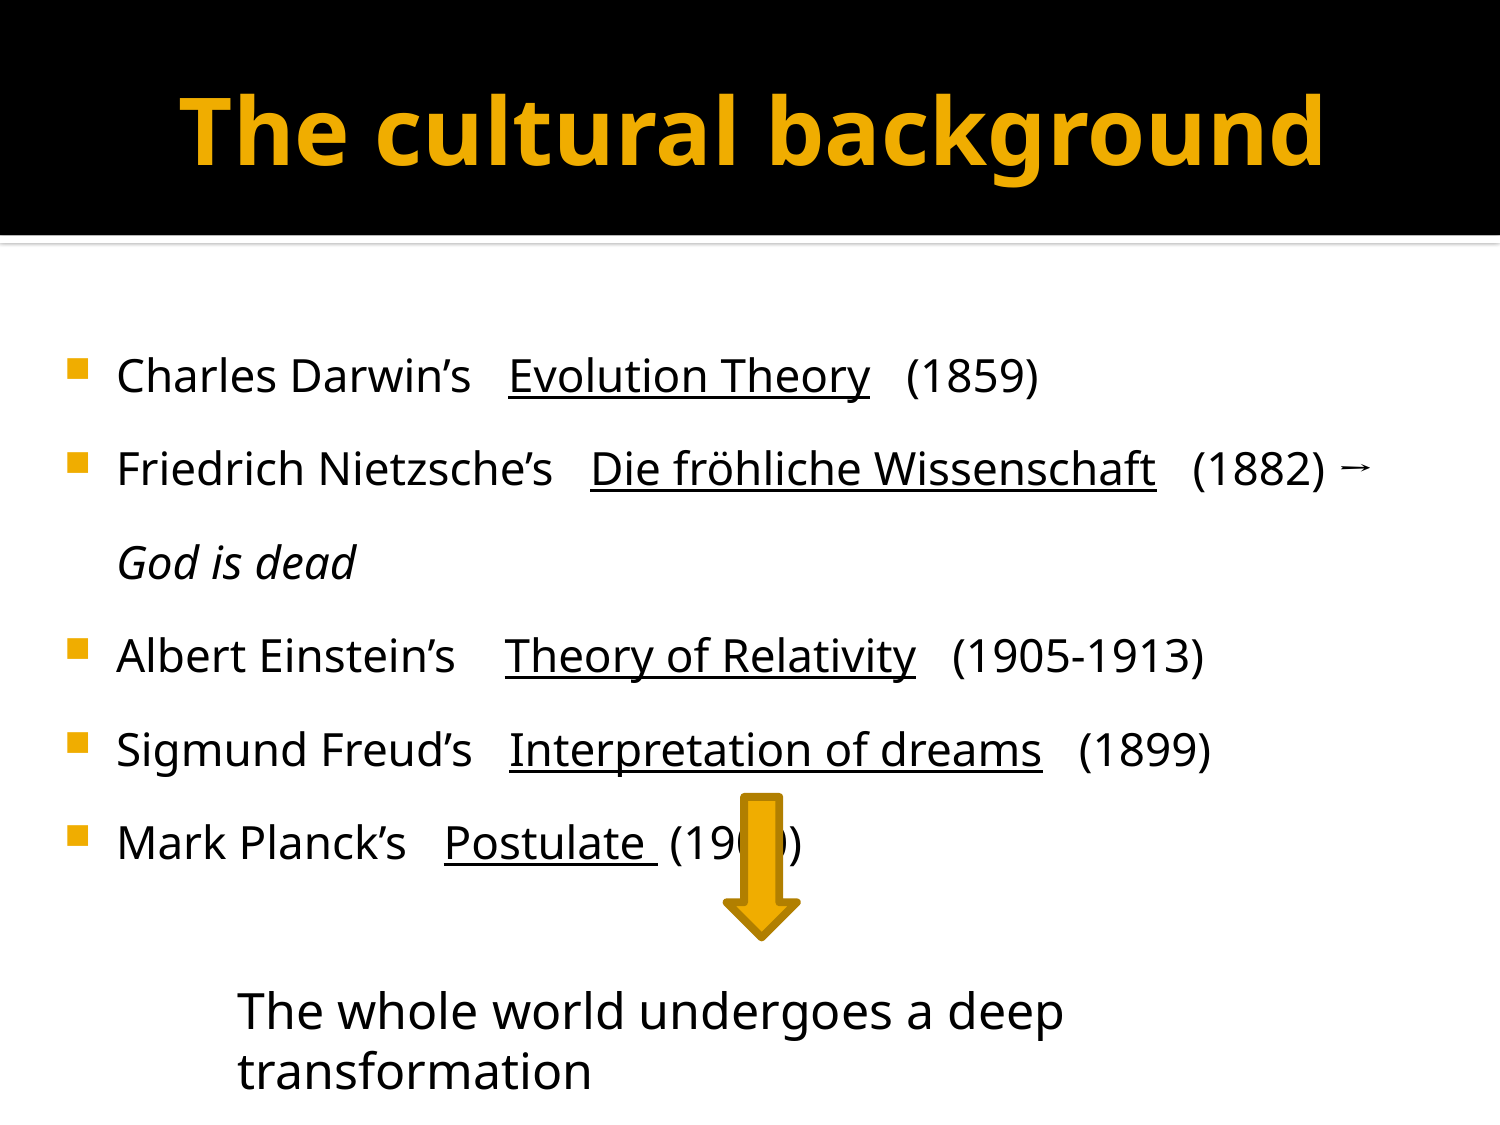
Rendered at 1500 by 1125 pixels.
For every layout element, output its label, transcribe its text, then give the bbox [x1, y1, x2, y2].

text_box The whole world undergoes a deep transformation [222, 972, 1313, 1108]
list Charles Darwin’s Evolution Theory (1859) Friedrich Nietzsche’s Die fröhliche Wissenschaft (1882) → God is dead Albert Einstein’s Theory of Relativity (1905-1913) Sigmund Freud’s Interpretation of dreams (1899) Mark Planck’s Postulate (1900) [35, 292, 1477, 797]
text_box [722, 792, 801, 942]
title The cultural background [75, 25, 1425, 231]
